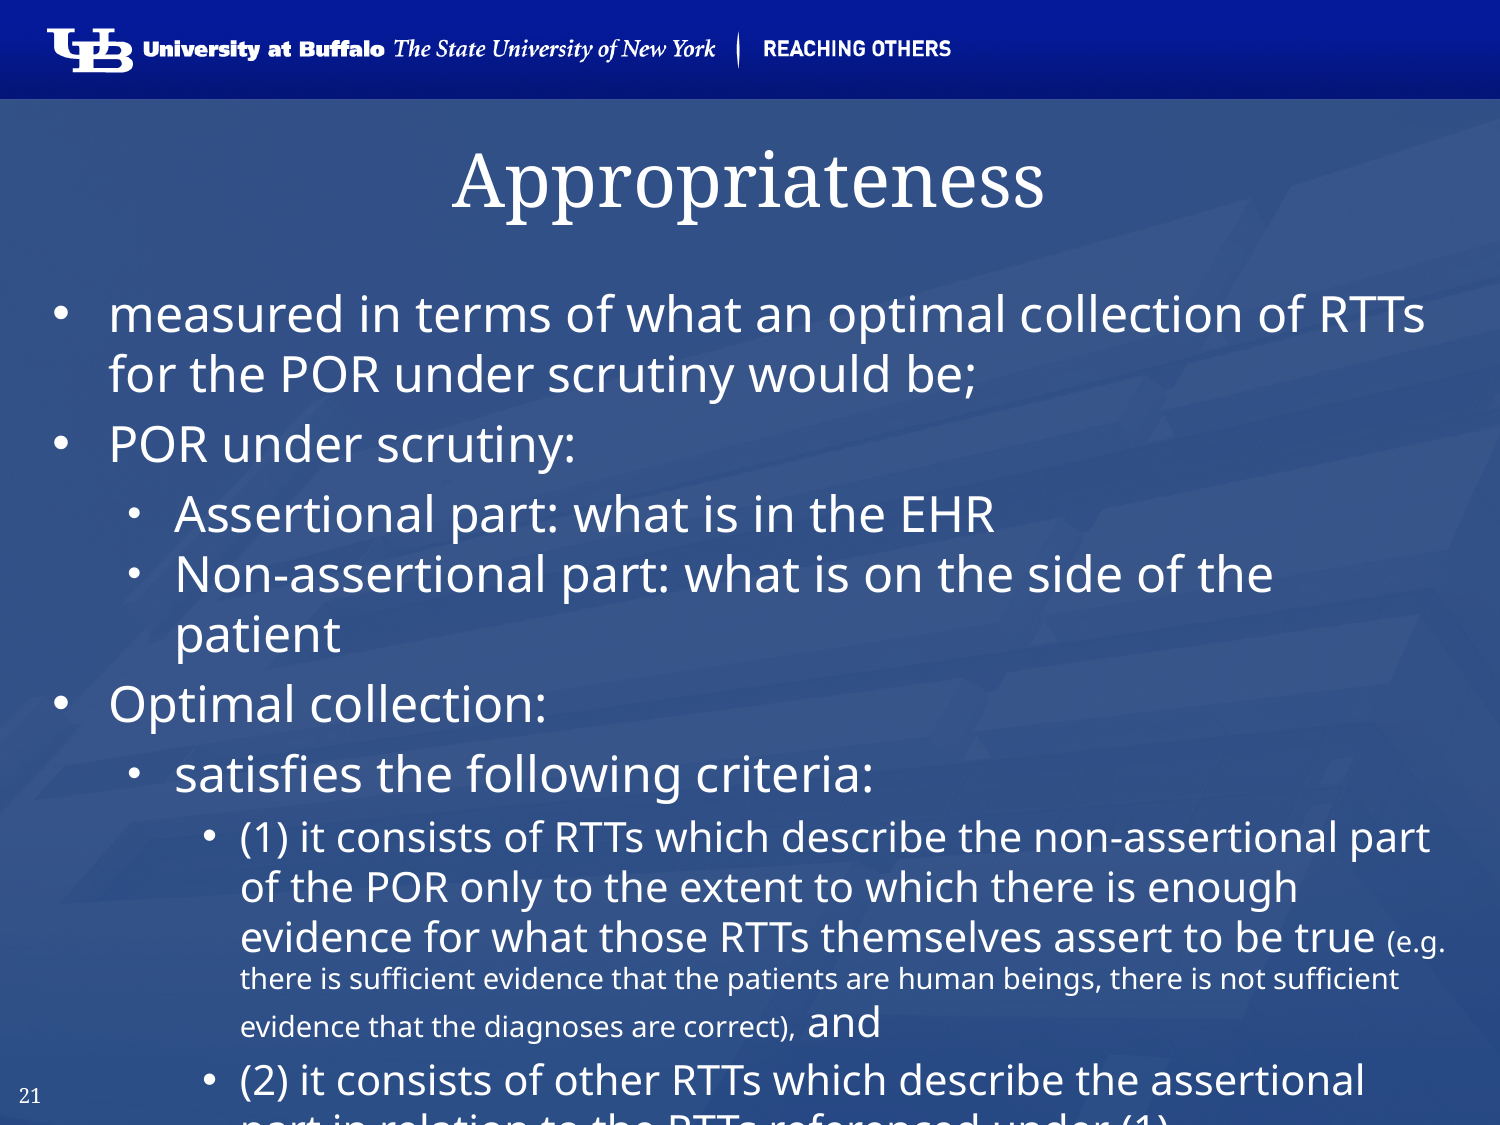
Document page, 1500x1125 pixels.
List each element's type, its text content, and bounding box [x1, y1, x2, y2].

title Appropriateness [37, 125, 1463, 250]
list measured in terms of what an optimal collection of RTTs for the POR under scrutiny would be; POR under scrutiny: Assertional part: what is in the EHR Non-assertional part: what is on the side of the patient Optimal collection: satisfies the following criteria: (1) it consists of RTTs which describe the non-assertional part of the POR only to the extent to which there is enough evidence for what those RTTs themselves assert to be true (e.g. there is sufficient evidence that the patients are human beings, there is not sufficient evidence that the diagnoses are correct), and (2) it consists of other RTTs which describe the assertional part in relation to the RTTs referenced under (1). [37, 275, 1463, 1088]
picture [0, 0, 1500, 99]
